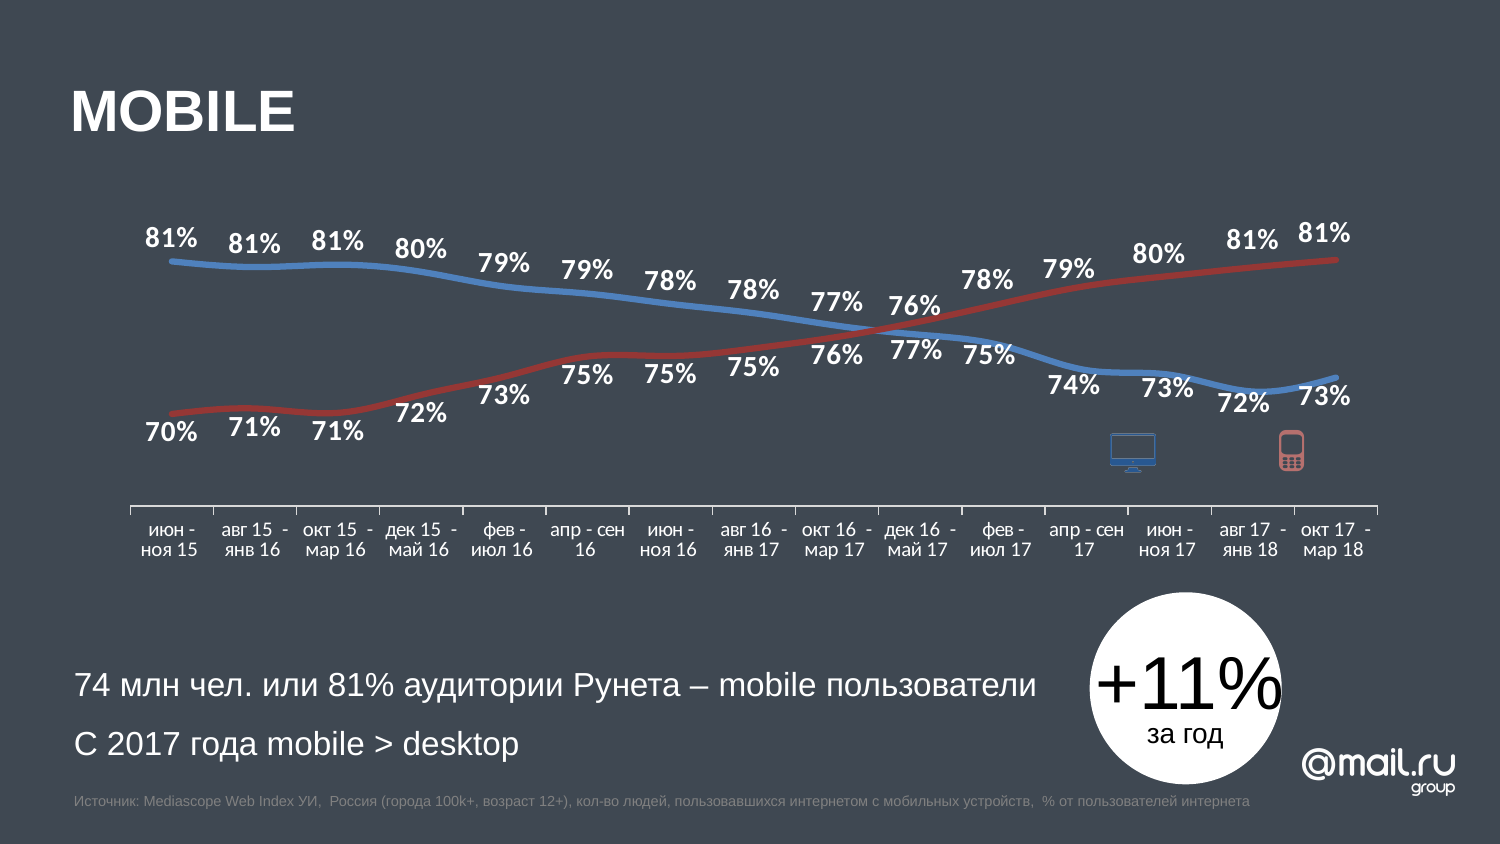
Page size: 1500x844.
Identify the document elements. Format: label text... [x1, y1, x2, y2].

picture [1269, 428, 1314, 474]
text_box MOBILE [58, 18, 1344, 208]
text_box 74 млн чел. или 81% аудитории Рунета – mobile пользователи C 2017 года mobile > desktop [58, 655, 1074, 770]
chart [74, 209, 1473, 658]
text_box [1079, 591, 1301, 785]
picture [1302, 748, 1455, 796]
text_box Источник: Mediascope Web Index УИ, Россия (города 100k+, возраст 12+), кол-во людей, пользовавшихся интернетом с мобильных устройств, % от пользователей интернета [58, 784, 1367, 817]
picture [1110, 429, 1156, 475]
